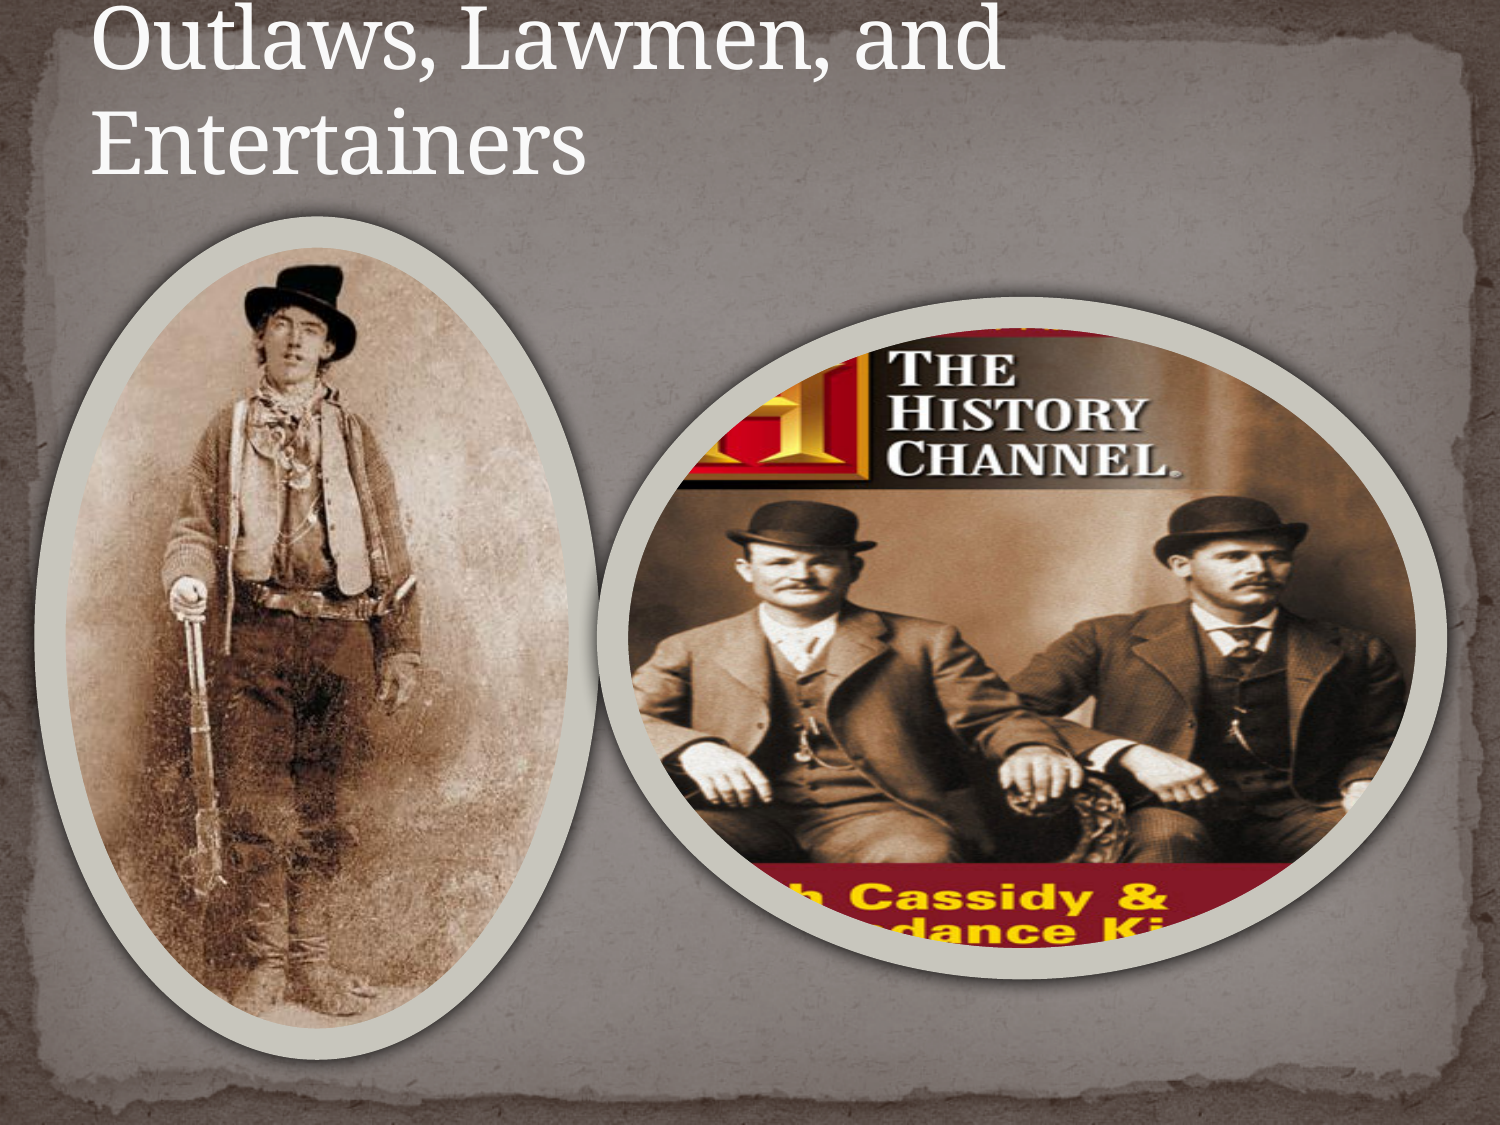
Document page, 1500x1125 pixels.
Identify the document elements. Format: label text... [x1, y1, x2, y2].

picture [613, 313, 1431, 965]
title Outlaws, Lawmen, and Entertainers [74, 24, 1425, 200]
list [52, 234, 584, 1044]
